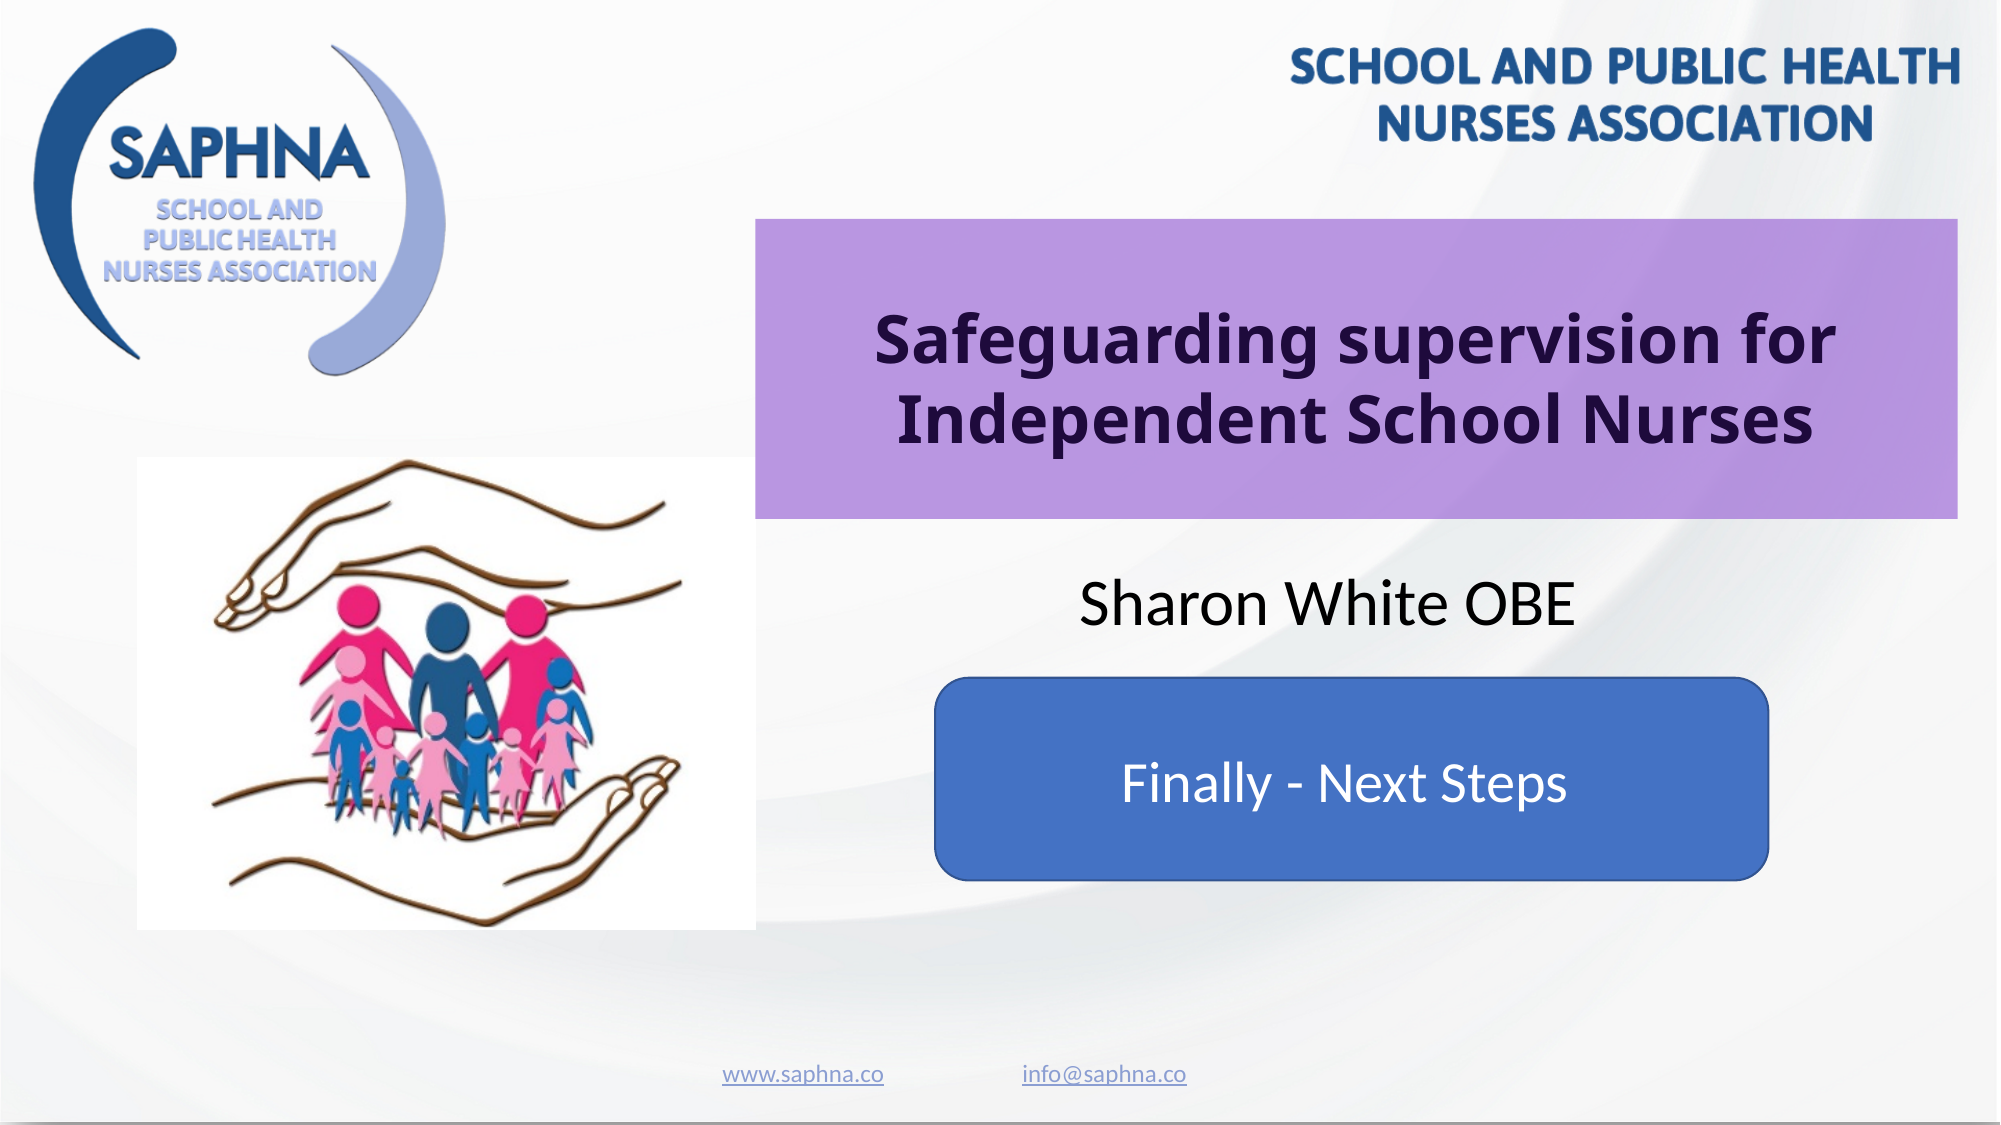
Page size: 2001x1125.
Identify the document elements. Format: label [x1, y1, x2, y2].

picture [0, 0, 2000, 1122]
list [137, 457, 756, 930]
